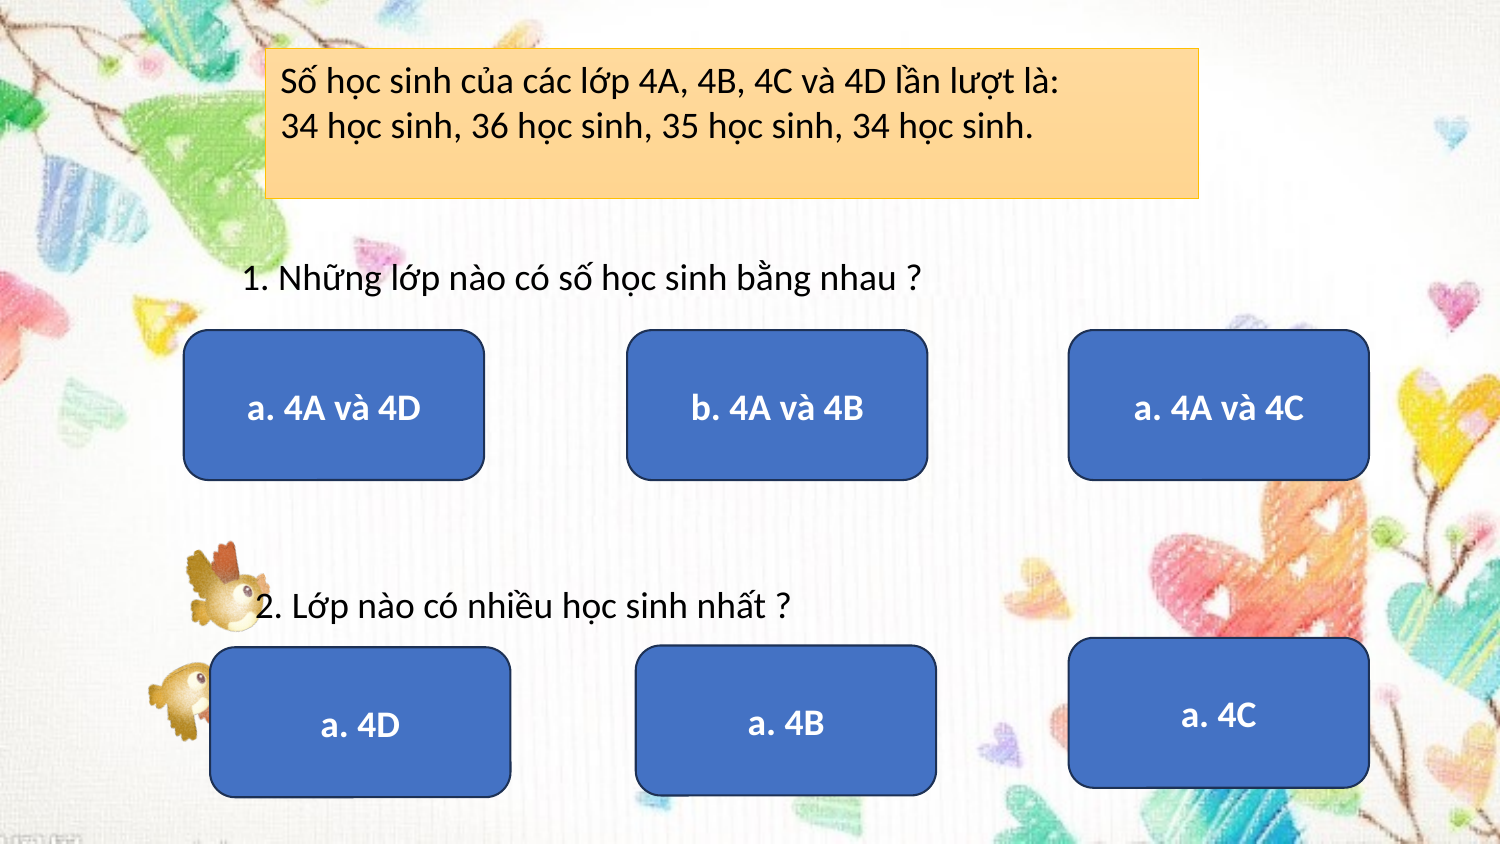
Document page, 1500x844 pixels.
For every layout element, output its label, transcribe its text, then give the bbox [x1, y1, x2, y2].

text_box a. 4A và 4C [1067, 329, 1371, 482]
text_box a. 4A và 4D [182, 329, 486, 482]
text_box Số học sinh của các lớp 4A, 4B, 4C và 4D lần lượt là: 34 học sinh, 36 học sinh, 35 học sinh, 34 học sinh. [265, 48, 1199, 199]
text_box 1. Những lớp nào có số học sinh bằng nhau ? [226, 245, 939, 350]
text_box a. 4B [634, 644, 938, 797]
text_box b. 4A và 4B [626, 329, 929, 482]
text_box a. 4D [209, 646, 512, 799]
picture [0, 0, 1500, 844]
text_box 2. Lớp nào có nhiều học sinh nhất ? [286, 573, 808, 634]
text_box a. 4C [1067, 636, 1371, 789]
